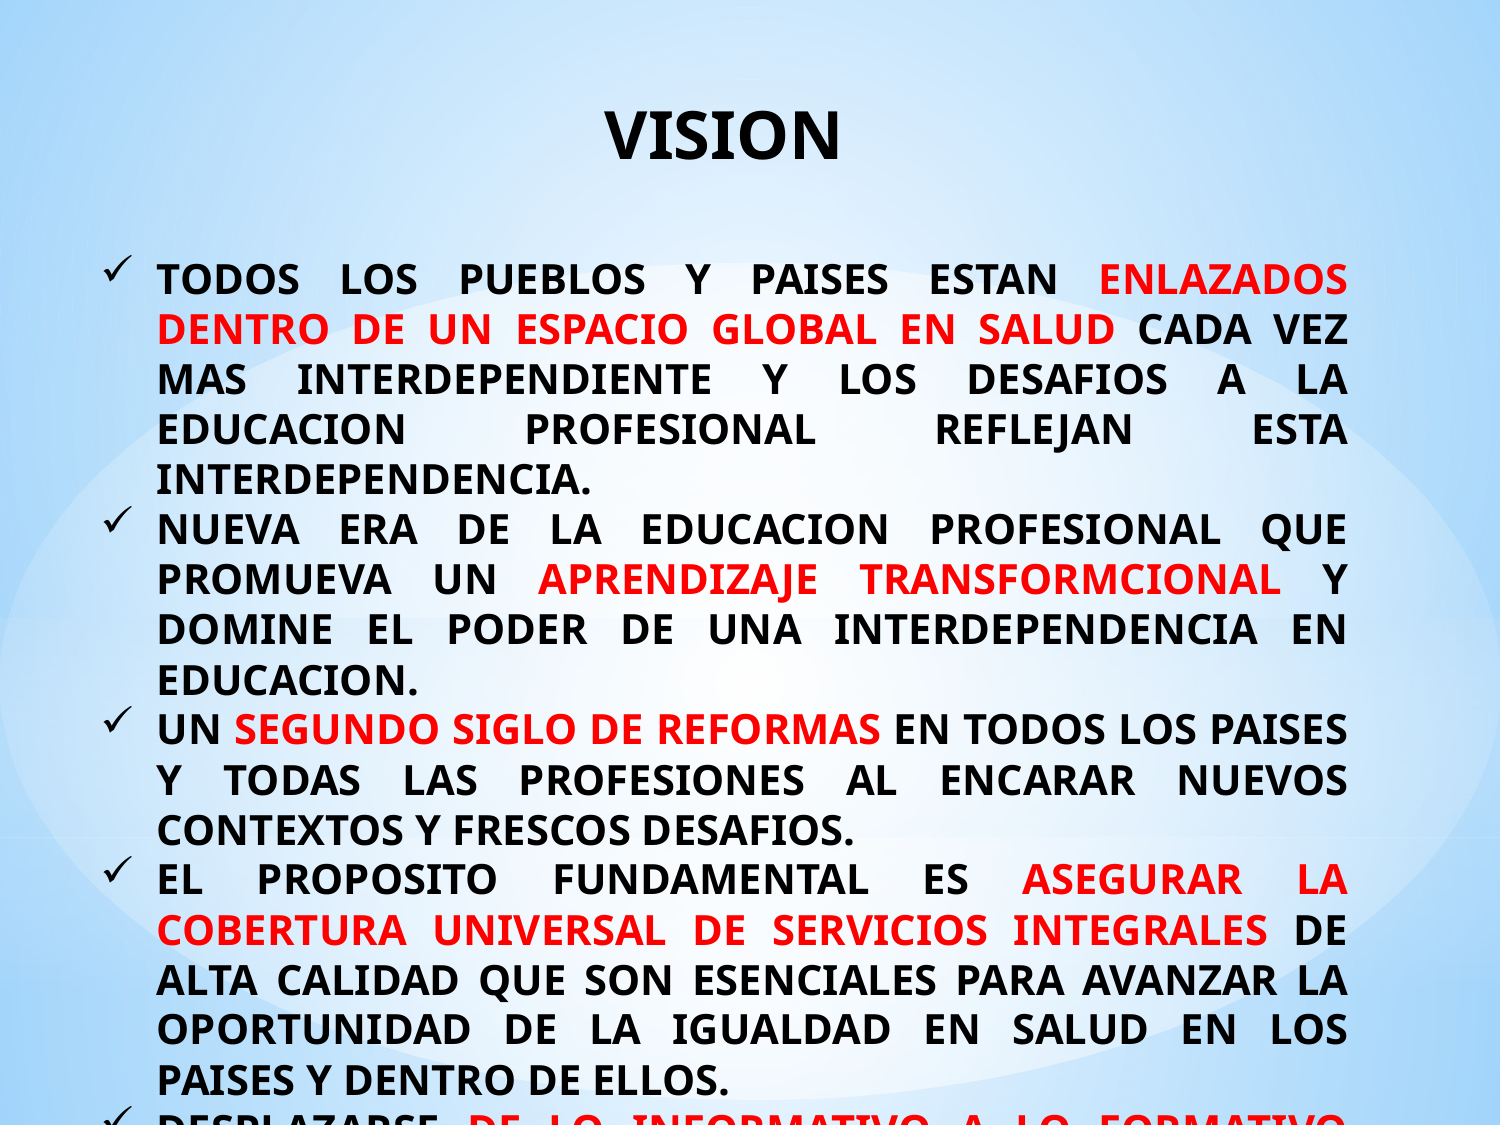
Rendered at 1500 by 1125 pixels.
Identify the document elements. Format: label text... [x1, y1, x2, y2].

text_box VISION TODOS LOS PUEBLOS Y PAISES ESTAN ENLAZADOS DENTRO DE UN ESPACIO GLOBAL EN SALUD CADA VEZ MAS INTERDEPENDIENTE Y LOS DESAFIOS A LA EDUCACION PROFESIONAL REFLEJAN ESTA INTERDEPENDENCIA. NUEVA ERA DE LA EDUCACION PROFESIONAL QUE PROMUEVA UN APRENDIZAJE TRANSFORMCIONAL Y DOMINE EL PODER DE UNA INTERDEPENDENCIA EN EDUCACION. UN SEGUNDO SIGLO DE REFORMAS EN TODOS LOS PAISES Y TODAS LAS PROFESIONES AL ENCARAR NUEVOS CONTEXTOS Y FRESCOS DESAFIOS. EL PROPOSITO FUNDAMENTAL ES ASEGURAR LA COBERTURA UNIVERSAL DE SERVICIOS INTEGRALES DE ALTA CALIDAD QUE SON ESENCIALES PARA AVANZAR LA OPORTUNIDAD DE LA IGUALDAD EN SALUD EN LOS PAISES Y DENTRO DE ELLOS. DESPLAZARSE DE LO INFORMATIVO A LO FORMATIVO HACIA UN APRENDIZAJE TRANSFORMACIONAL [85, 85, 1364, 1125]
